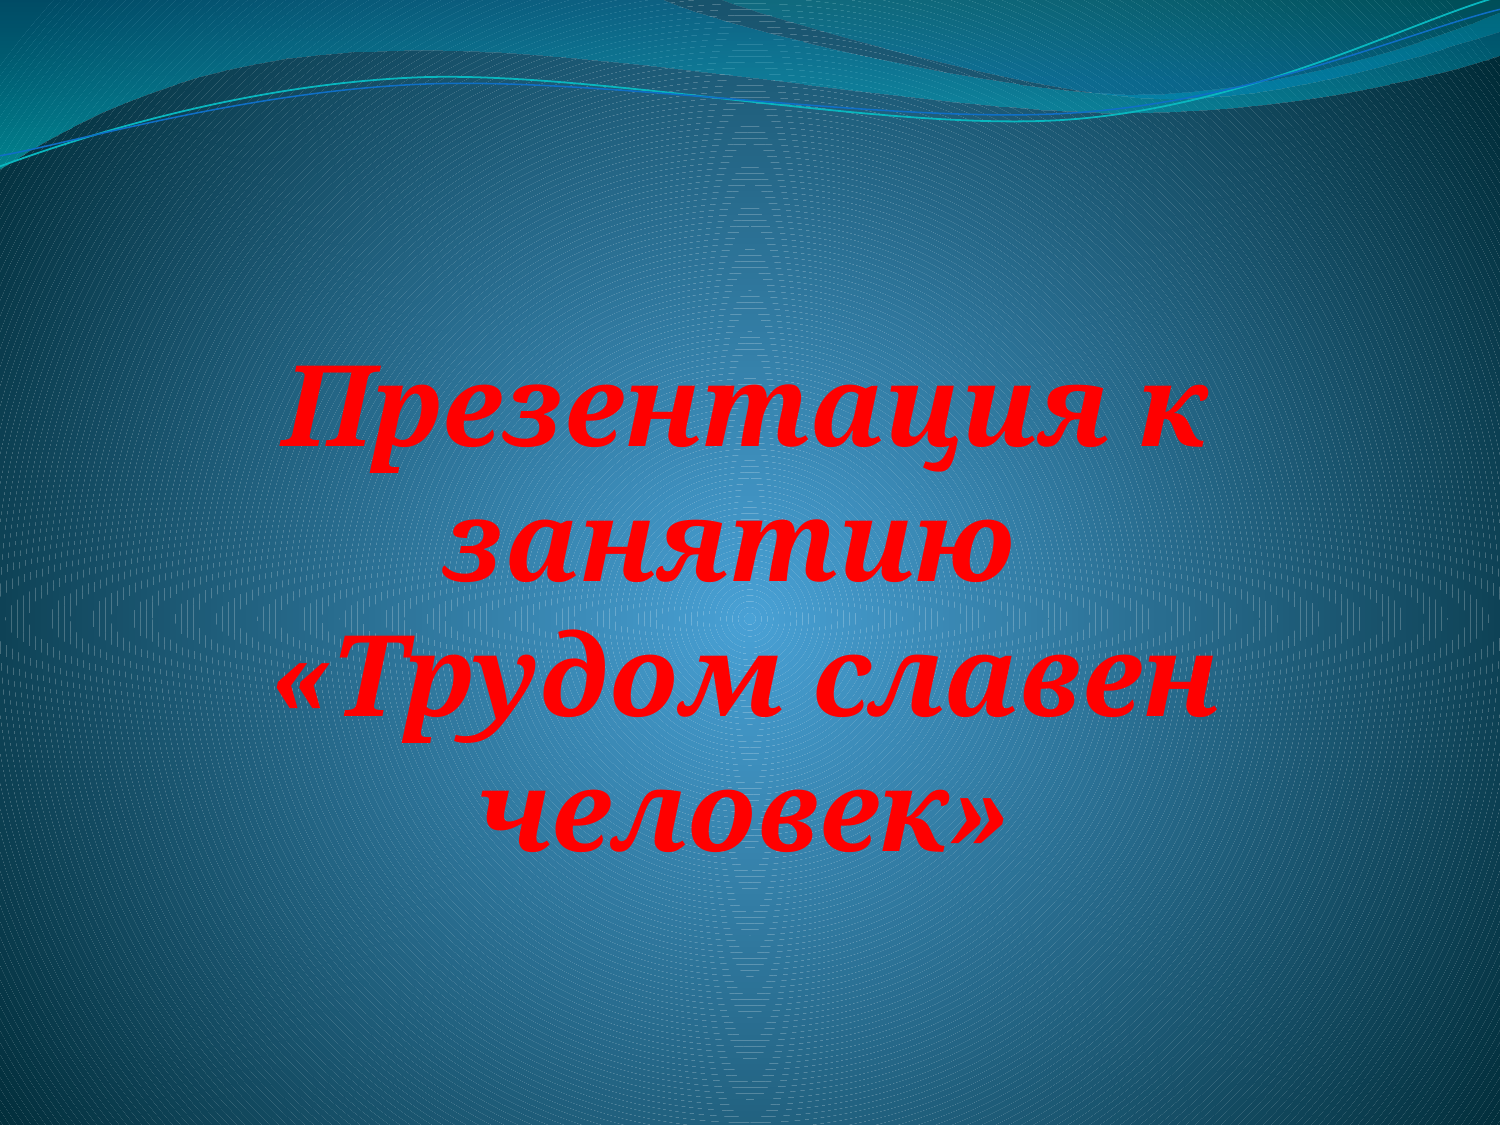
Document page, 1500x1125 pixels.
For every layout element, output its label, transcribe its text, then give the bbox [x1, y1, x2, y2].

subtitle Презентация к занятию «Трудом славен человек» [64, 326, 1436, 1094]
title [128, 105, 1404, 413]
